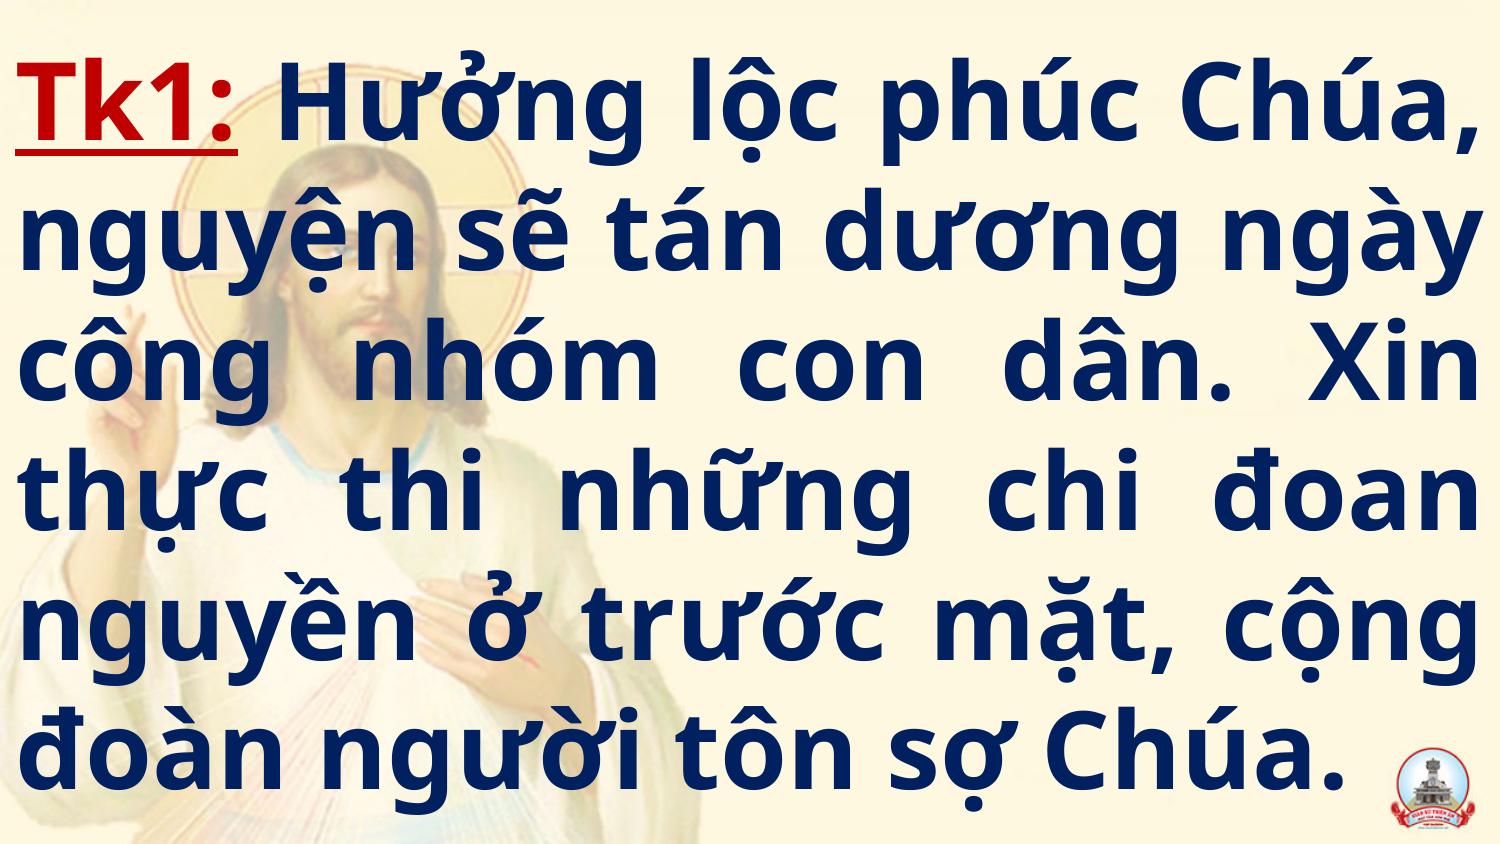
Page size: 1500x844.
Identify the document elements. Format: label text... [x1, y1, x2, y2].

title Tk1: Hưởng lộc phúc Chúa, nguyện sẽ tán dương ngày công nhóm con dân. Xin thực thi những chi đoan nguyền ở trước mặt, cộng đoàn người tôn sợ Chúa. [0, 0, 1500, 844]
